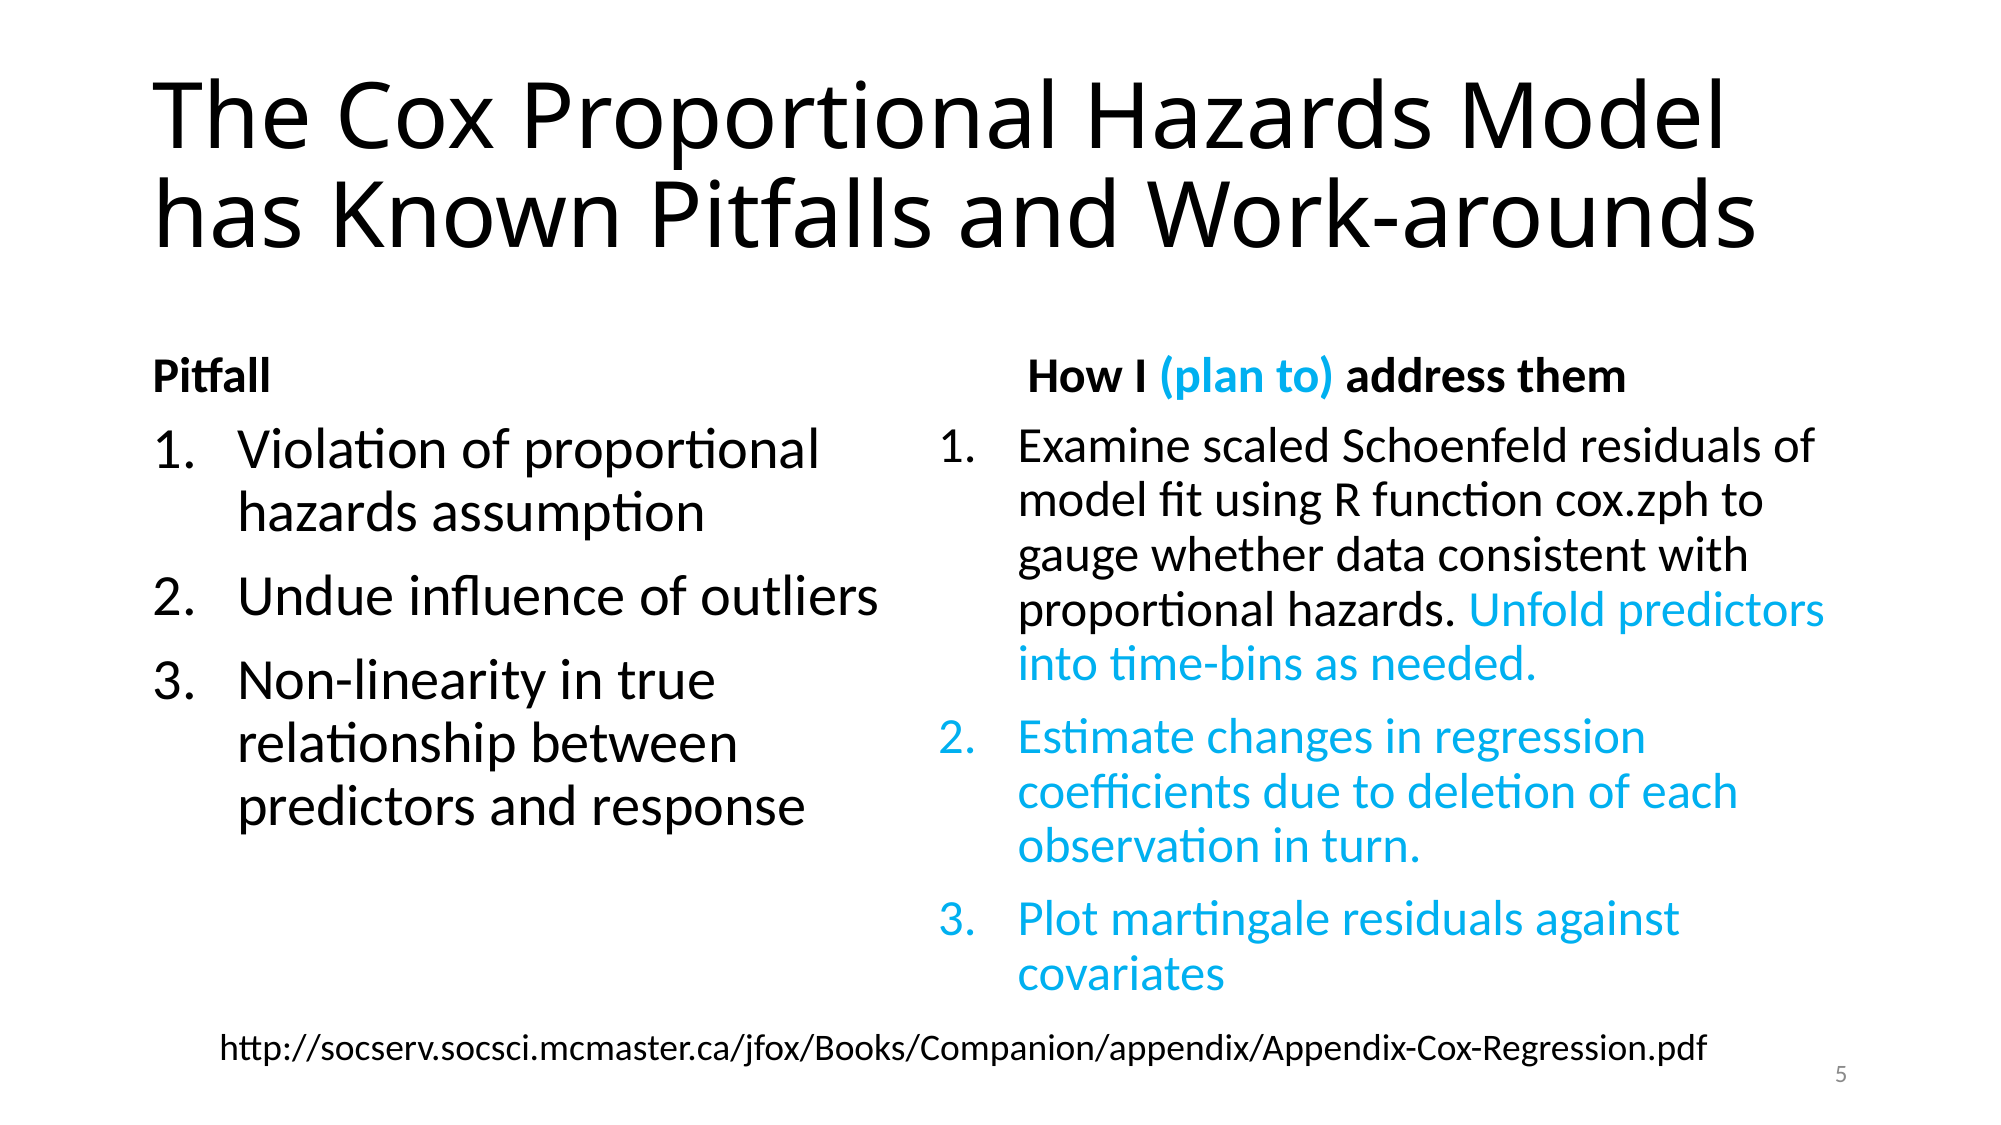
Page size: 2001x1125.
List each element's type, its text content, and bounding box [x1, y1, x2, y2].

list How I (plan to) address them [1012, 275, 1863, 410]
list Violation of proportional hazards assumption Undue influence of outliers Non-linearity in true relationship between predictors and response [137, 410, 923, 1016]
text_box http://socserv.socsci.mcmaster.ca/jfox/Books/Companion/appendix/Appendix-Cox-Regression.pdf [204, 1015, 1955, 1076]
list Examine scaled Schoenfeld residuals of model fit using R function cox.zph to gauge whether data consistent with proportional hazards. Unfold predictors into time-bins as needed. Estimate changes in regression coefficients due to deletion of each observation in turn. Plot martingale residuals against covariates [923, 410, 1863, 1015]
slide_number 5 [1412, 1042, 1863, 1103]
title The Cox Proportional Hazards Model has Known Pitfalls and Work-arounds [137, 59, 1863, 278]
list Pitfall [137, 275, 984, 410]
